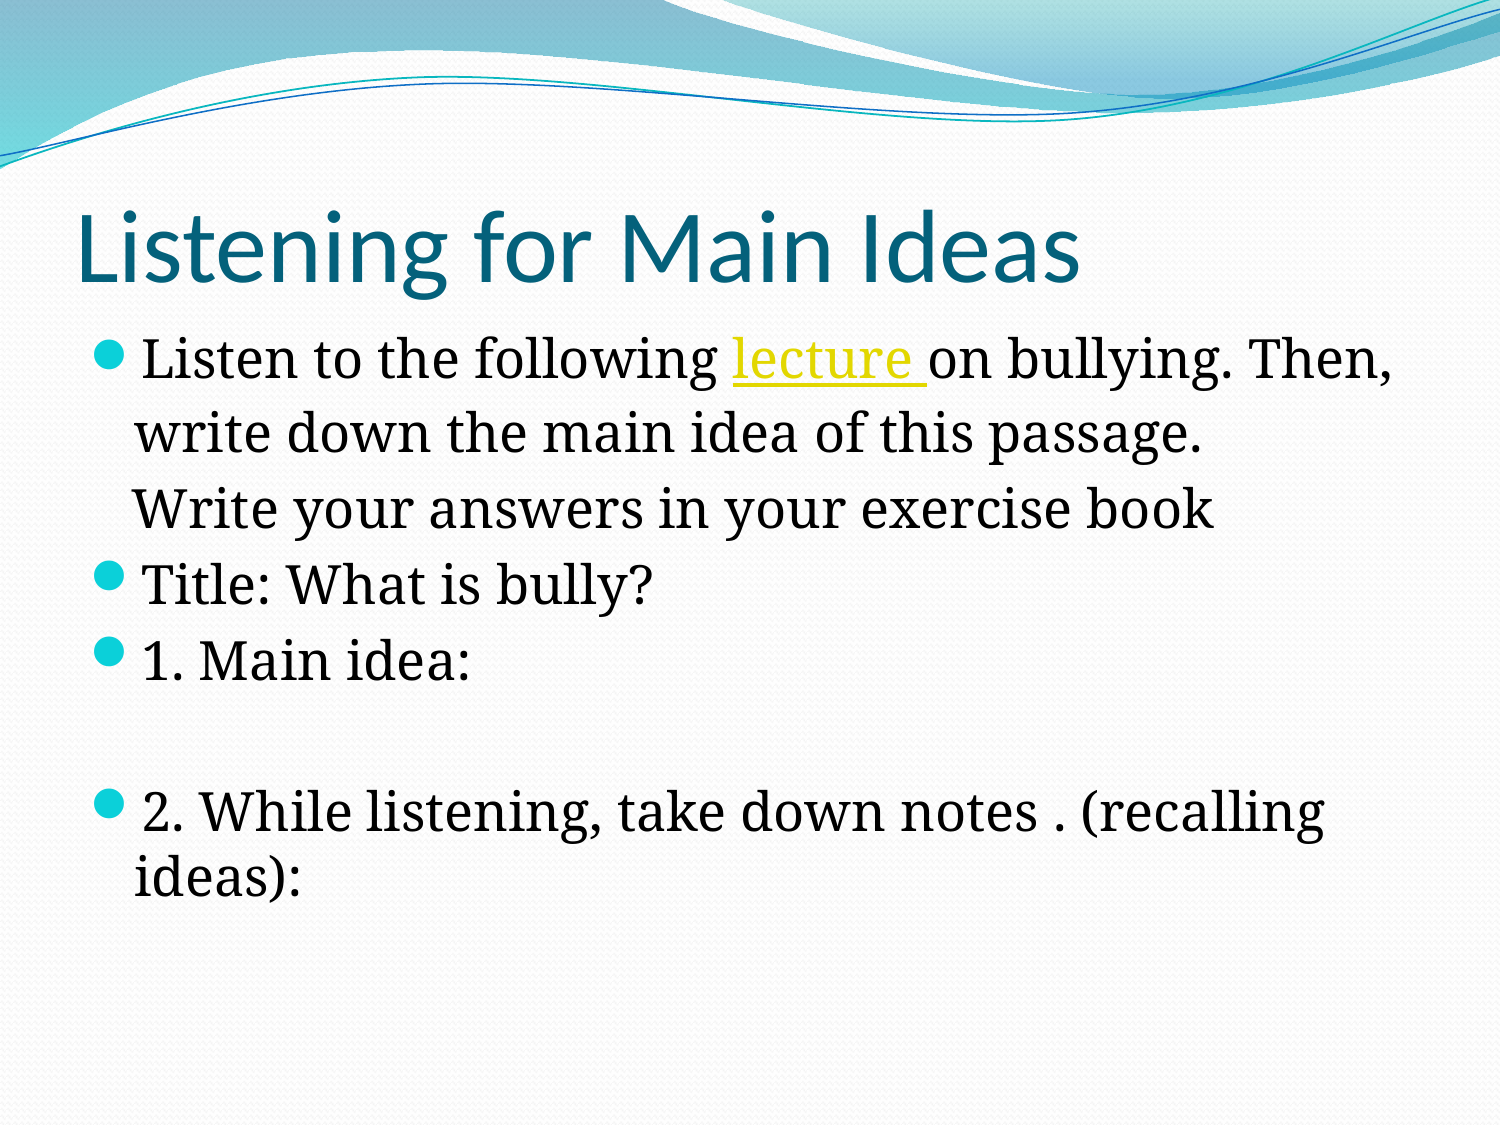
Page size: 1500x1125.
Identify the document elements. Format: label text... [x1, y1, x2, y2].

title Listening for Main Ideas [75, 115, 1425, 303]
list Listen to the following lecture on bullying. Then, write down the main idea of this passage. Write your answers in your exercise book Title: What is bully? 1. Main idea: 2. While listening, take down notes . (recalling ideas): [75, 317, 1425, 1038]
